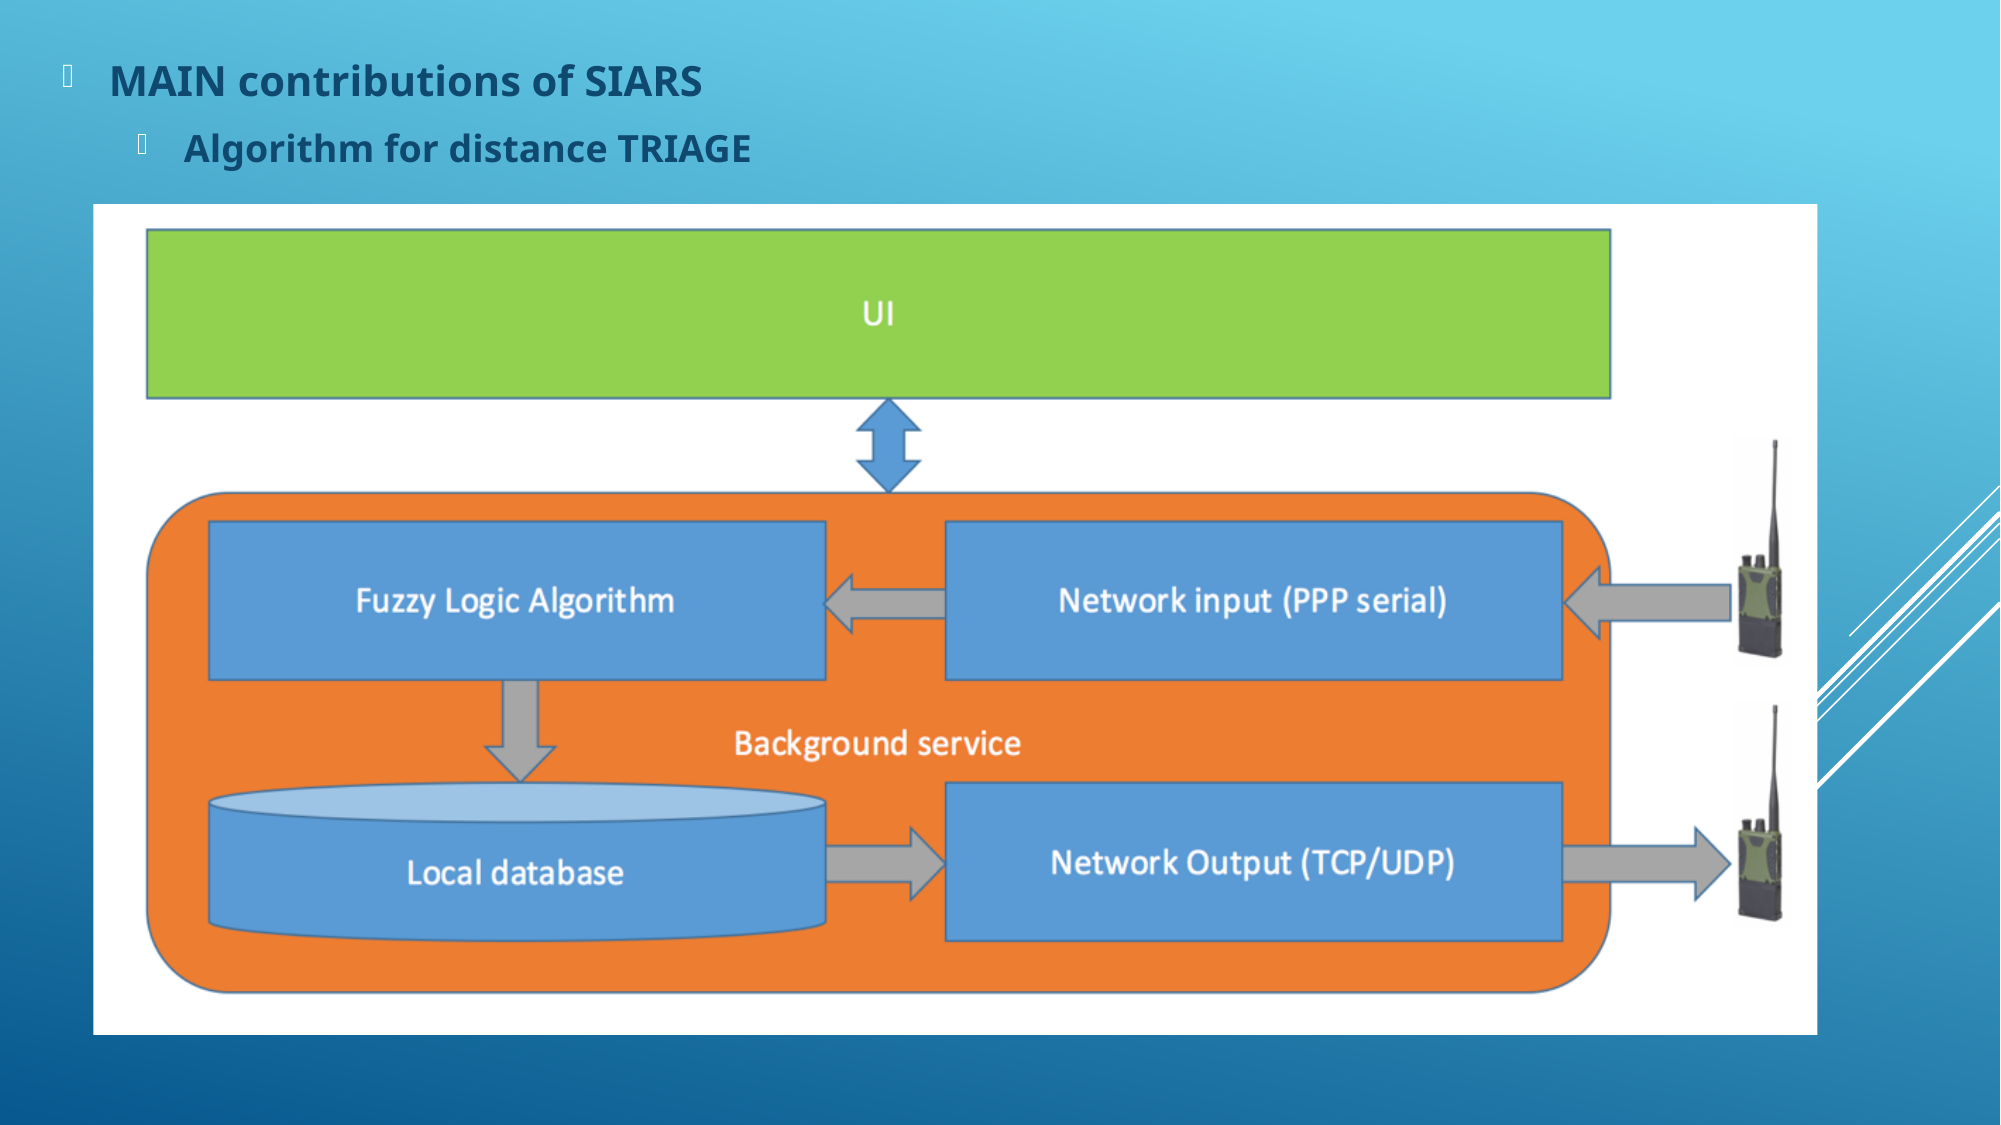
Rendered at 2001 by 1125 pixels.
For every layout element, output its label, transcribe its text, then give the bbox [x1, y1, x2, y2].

list MAIN contributions of SIARS Algorithm for distance TRIAGE [47, 29, 1447, 266]
picture [93, 204, 1818, 1035]
